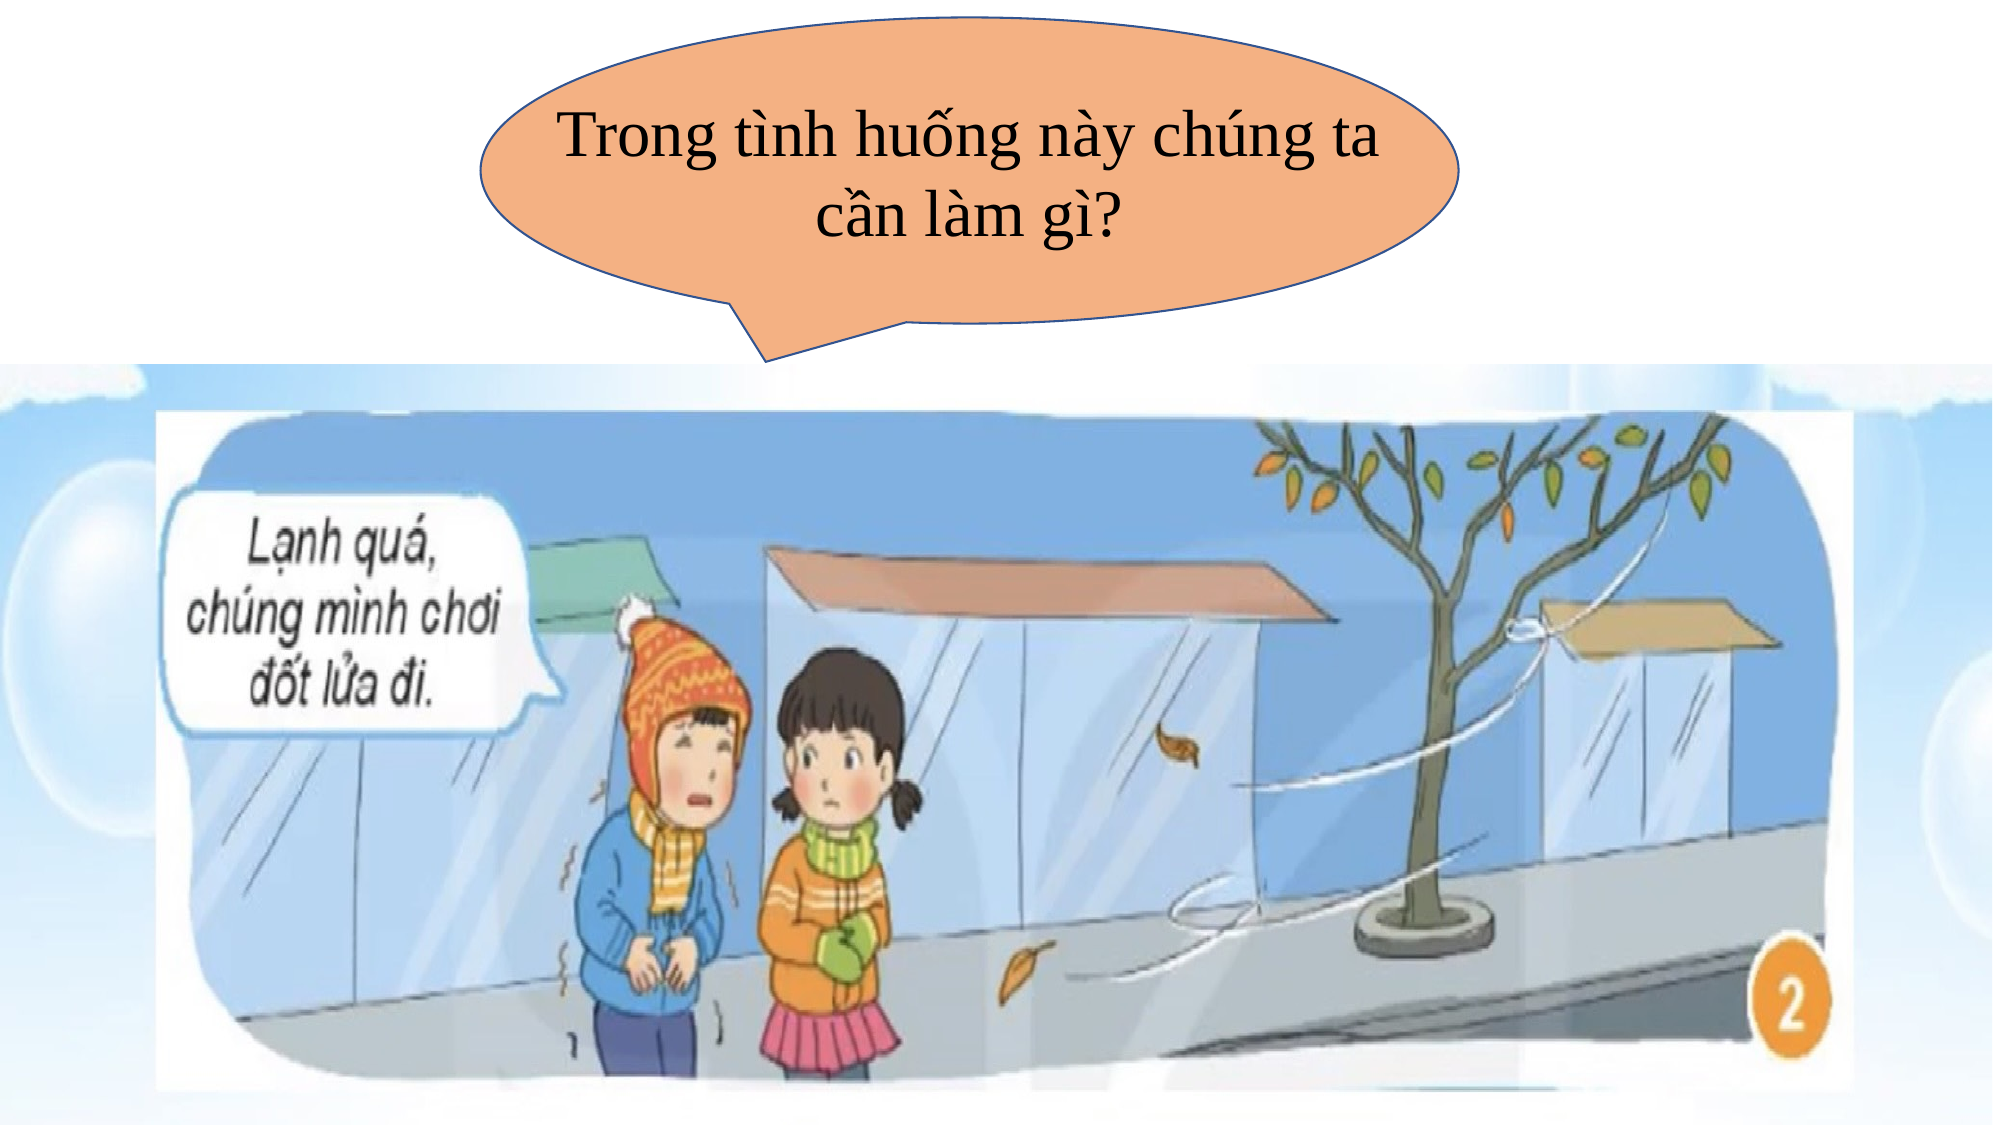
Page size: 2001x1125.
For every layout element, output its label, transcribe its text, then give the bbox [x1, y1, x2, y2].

text_box [479, 97, 537, 244]
text_box Trong tình huống này chúng ta cần làm gì? [537, 82, 1402, 257]
text_box [563, 257, 1376, 364]
text_box [1402, 97, 1460, 244]
picture [0, 364, 1993, 1125]
text_box [567, 16, 1372, 82]
